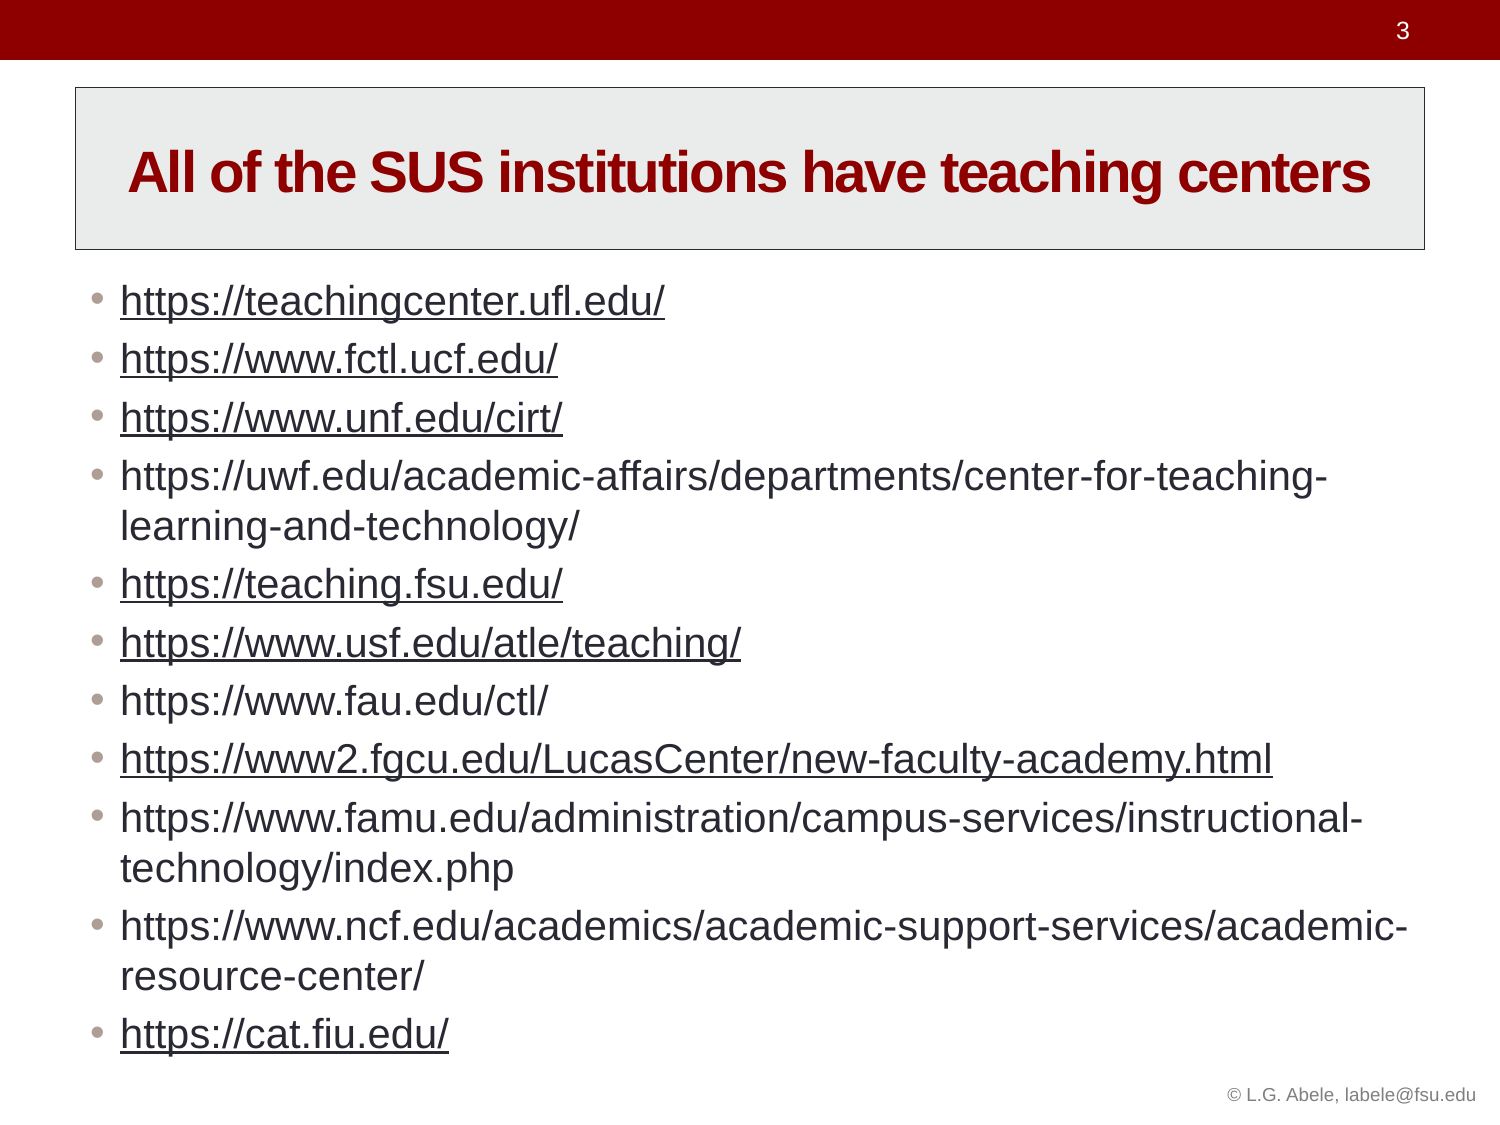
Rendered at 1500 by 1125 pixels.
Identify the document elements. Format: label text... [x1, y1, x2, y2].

title All of the SUS institutions have teaching centers [75, 87, 1425, 250]
list https://teachingcenter.ufl.edu/ https://www.fctl.ucf.edu/ https://www.unf.edu/cirt/ https://uwf.edu/academic-affairs/departments/center-for-teaching-learning-and-technology/ https://teaching.fsu.edu/ https://www.usf.edu/atle/teaching/ https://www.fau.edu/ctl/ https://www2.fgcu.edu/LucasCenter/new-faculty-academy.html https://www.famu.edu/administration/campus-services/instructional-technology/index.php https://www.ncf.edu/academics/academic-support-services/academic-resource-center/ https://cat.fiu.edu/ [75, 266, 1425, 1067]
